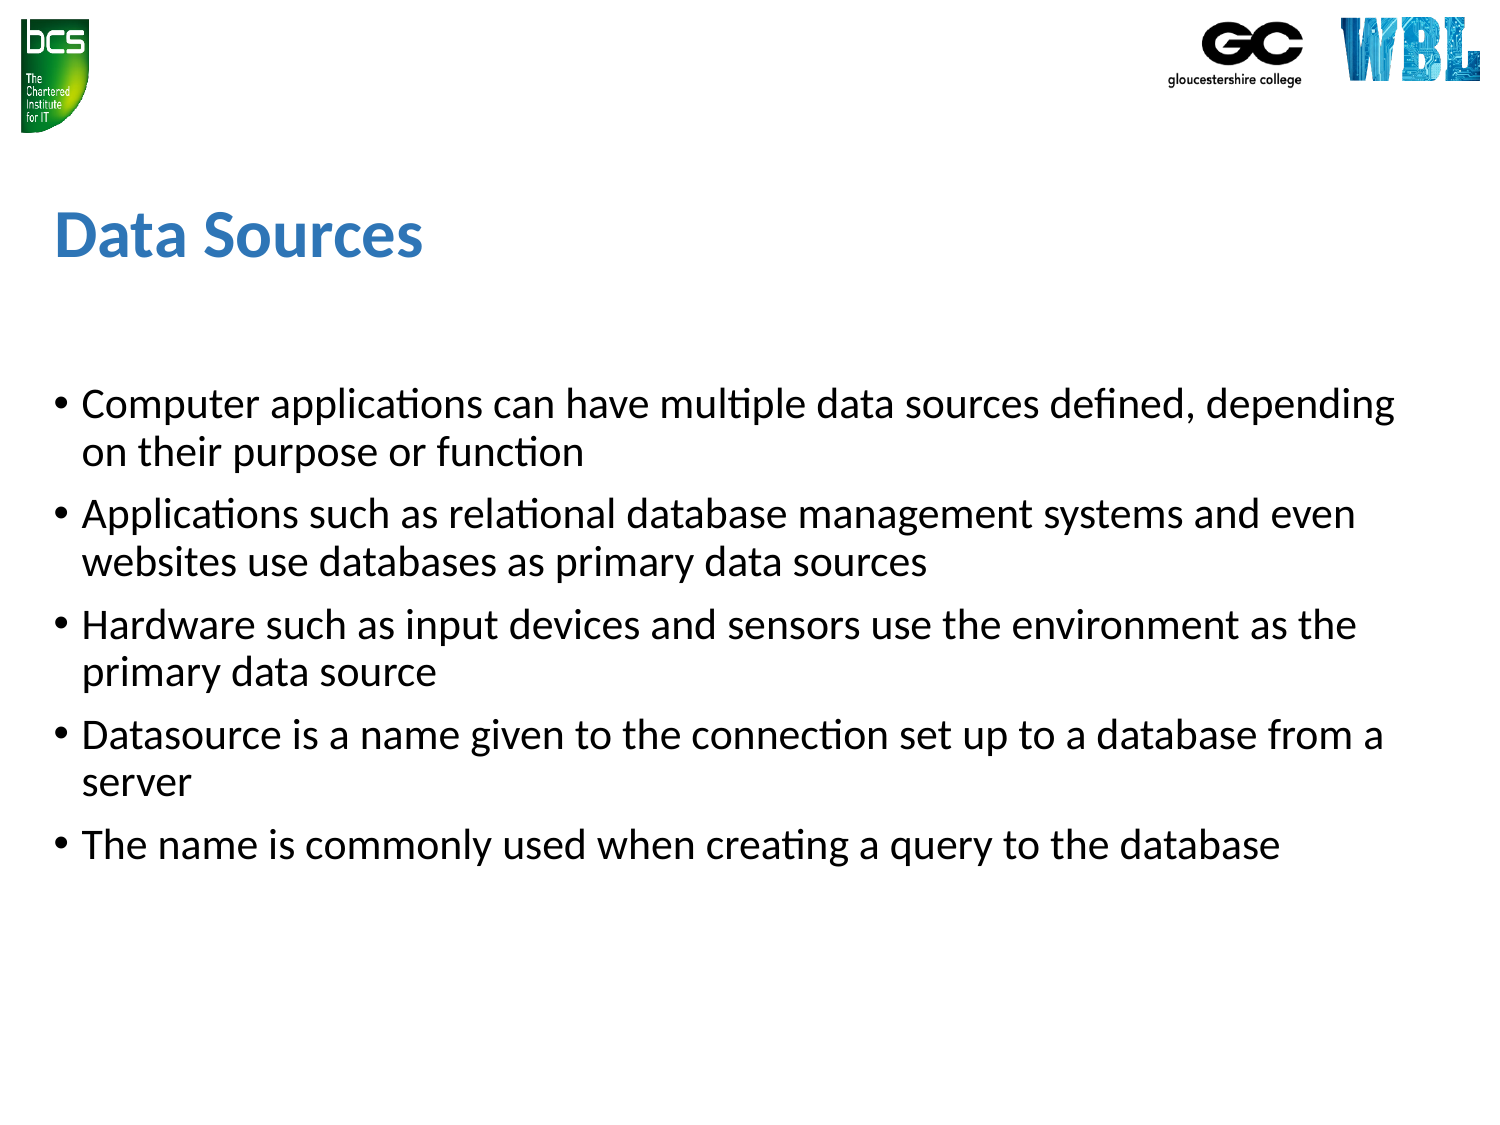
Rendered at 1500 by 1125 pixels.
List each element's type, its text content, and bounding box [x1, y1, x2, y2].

picture [1470, 60, 1476, 67]
list Computer applications can have multiple data sources defined, depending on their purpose or function Applications such as relational database management systems and even websites use databases as primary data sources Hardware such as input devices and sensors use the environment as the primary data source Datasource is a name given to the connection set up to a database from a server The name is commonly used when creating a query to the database [38, 373, 1465, 1050]
picture [1163, 16, 1306, 93]
picture [1465, 71, 1475, 77]
picture [1407, 43, 1415, 51]
picture [1452, 17, 1480, 67]
picture [21, 19, 89, 133]
picture [1341, 17, 1451, 81]
title Data Sources [39, 160, 1466, 310]
